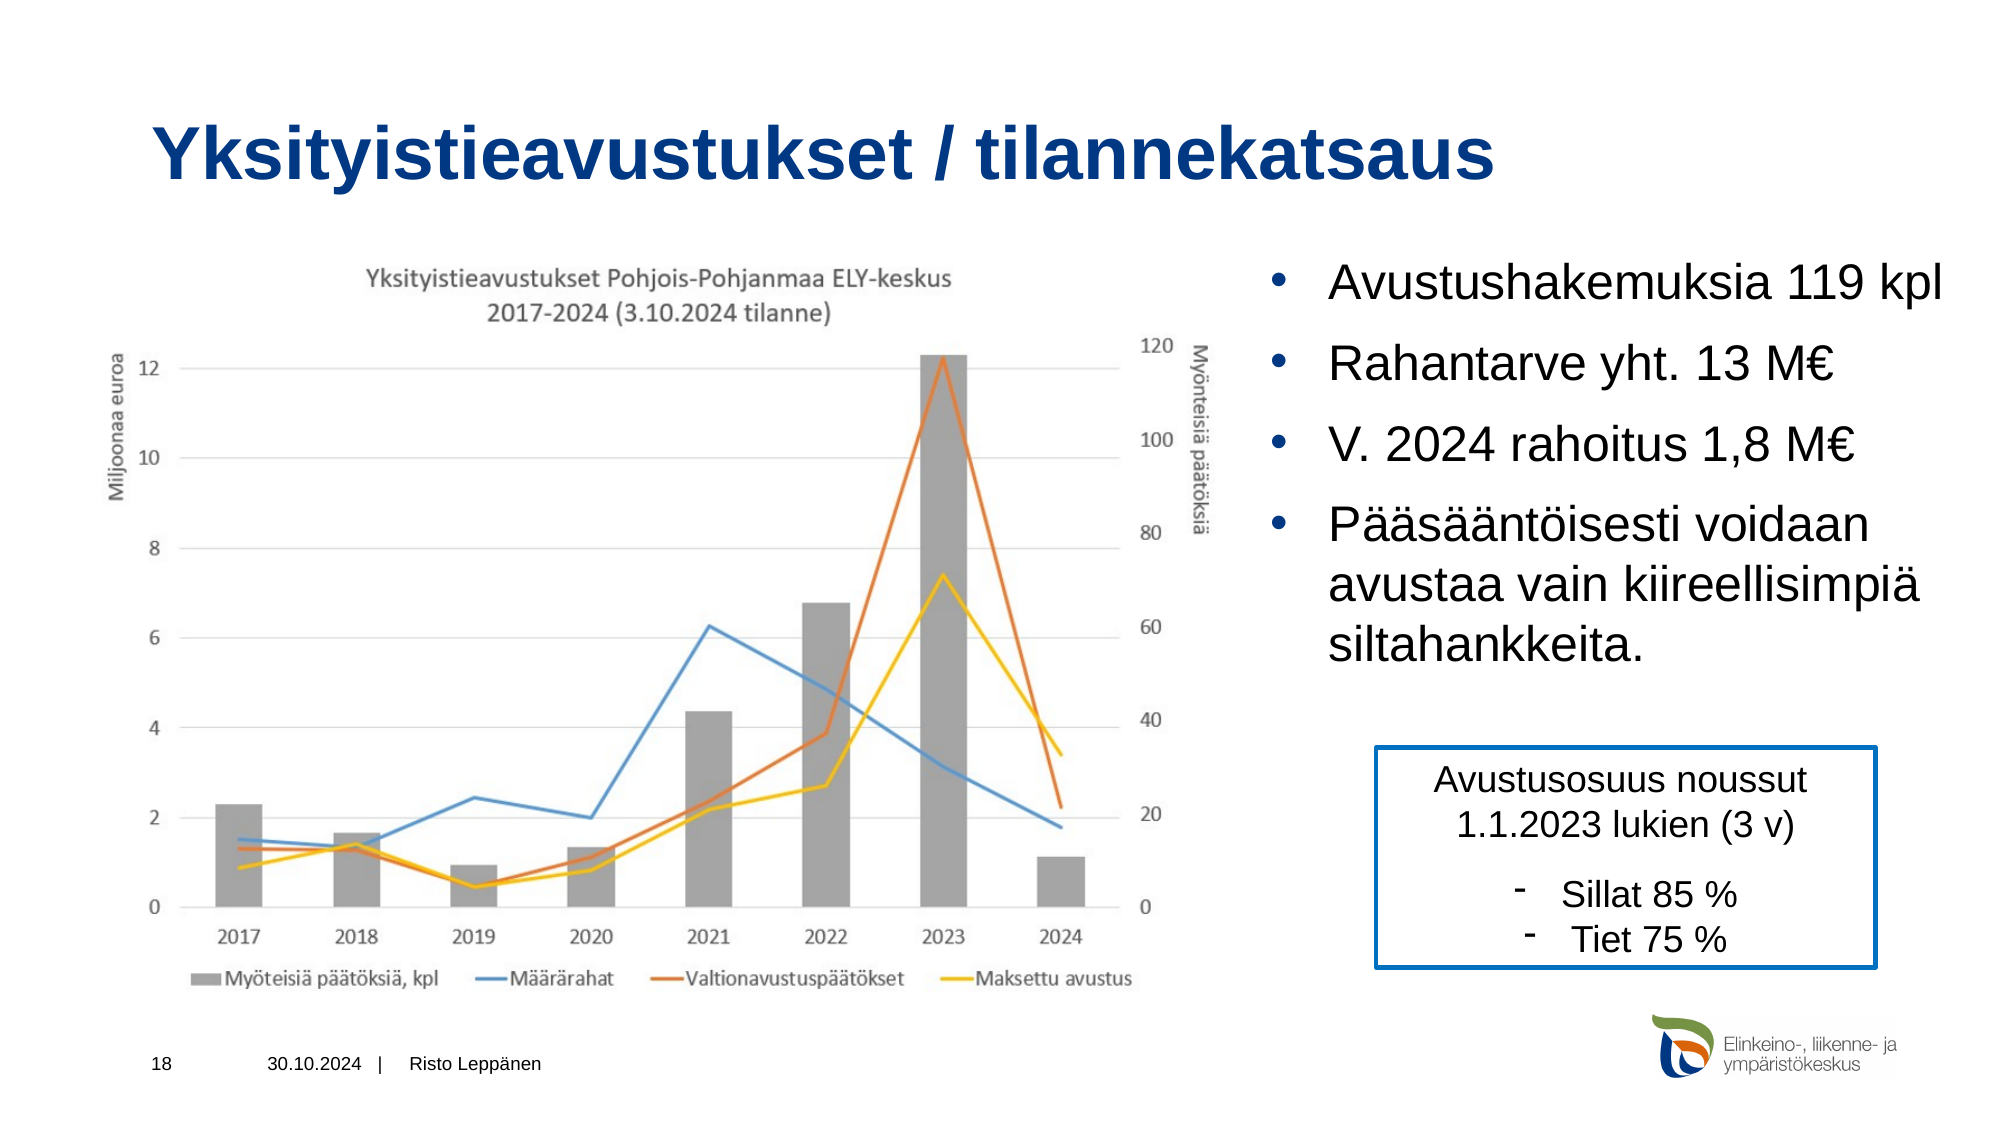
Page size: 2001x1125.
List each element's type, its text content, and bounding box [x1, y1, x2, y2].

picture [1652, 1014, 1897, 1078]
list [98, 260, 1218, 998]
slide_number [237, 1045, 398, 1080]
list Avustushakemuksia 119 kpl Rahantarve yht. 13 M€ V. 2024 rahoitus 1,8 M€ Pääsääntöisesti voidaan avustaa vain kiireellisimpiä siltahankkeita. [1270, 249, 1982, 920]
title Yksityistieavustukset / tilannekatsaus [151, 63, 1897, 248]
footer Risto Leppänen [409, 1045, 1085, 1080]
slide_number 18 [151, 1045, 231, 1080]
text_box Avustusosuus noussut 1.1.2023 lukien (3 v) Sillat 85 % Tiet 75 % [1376, 747, 1876, 968]
